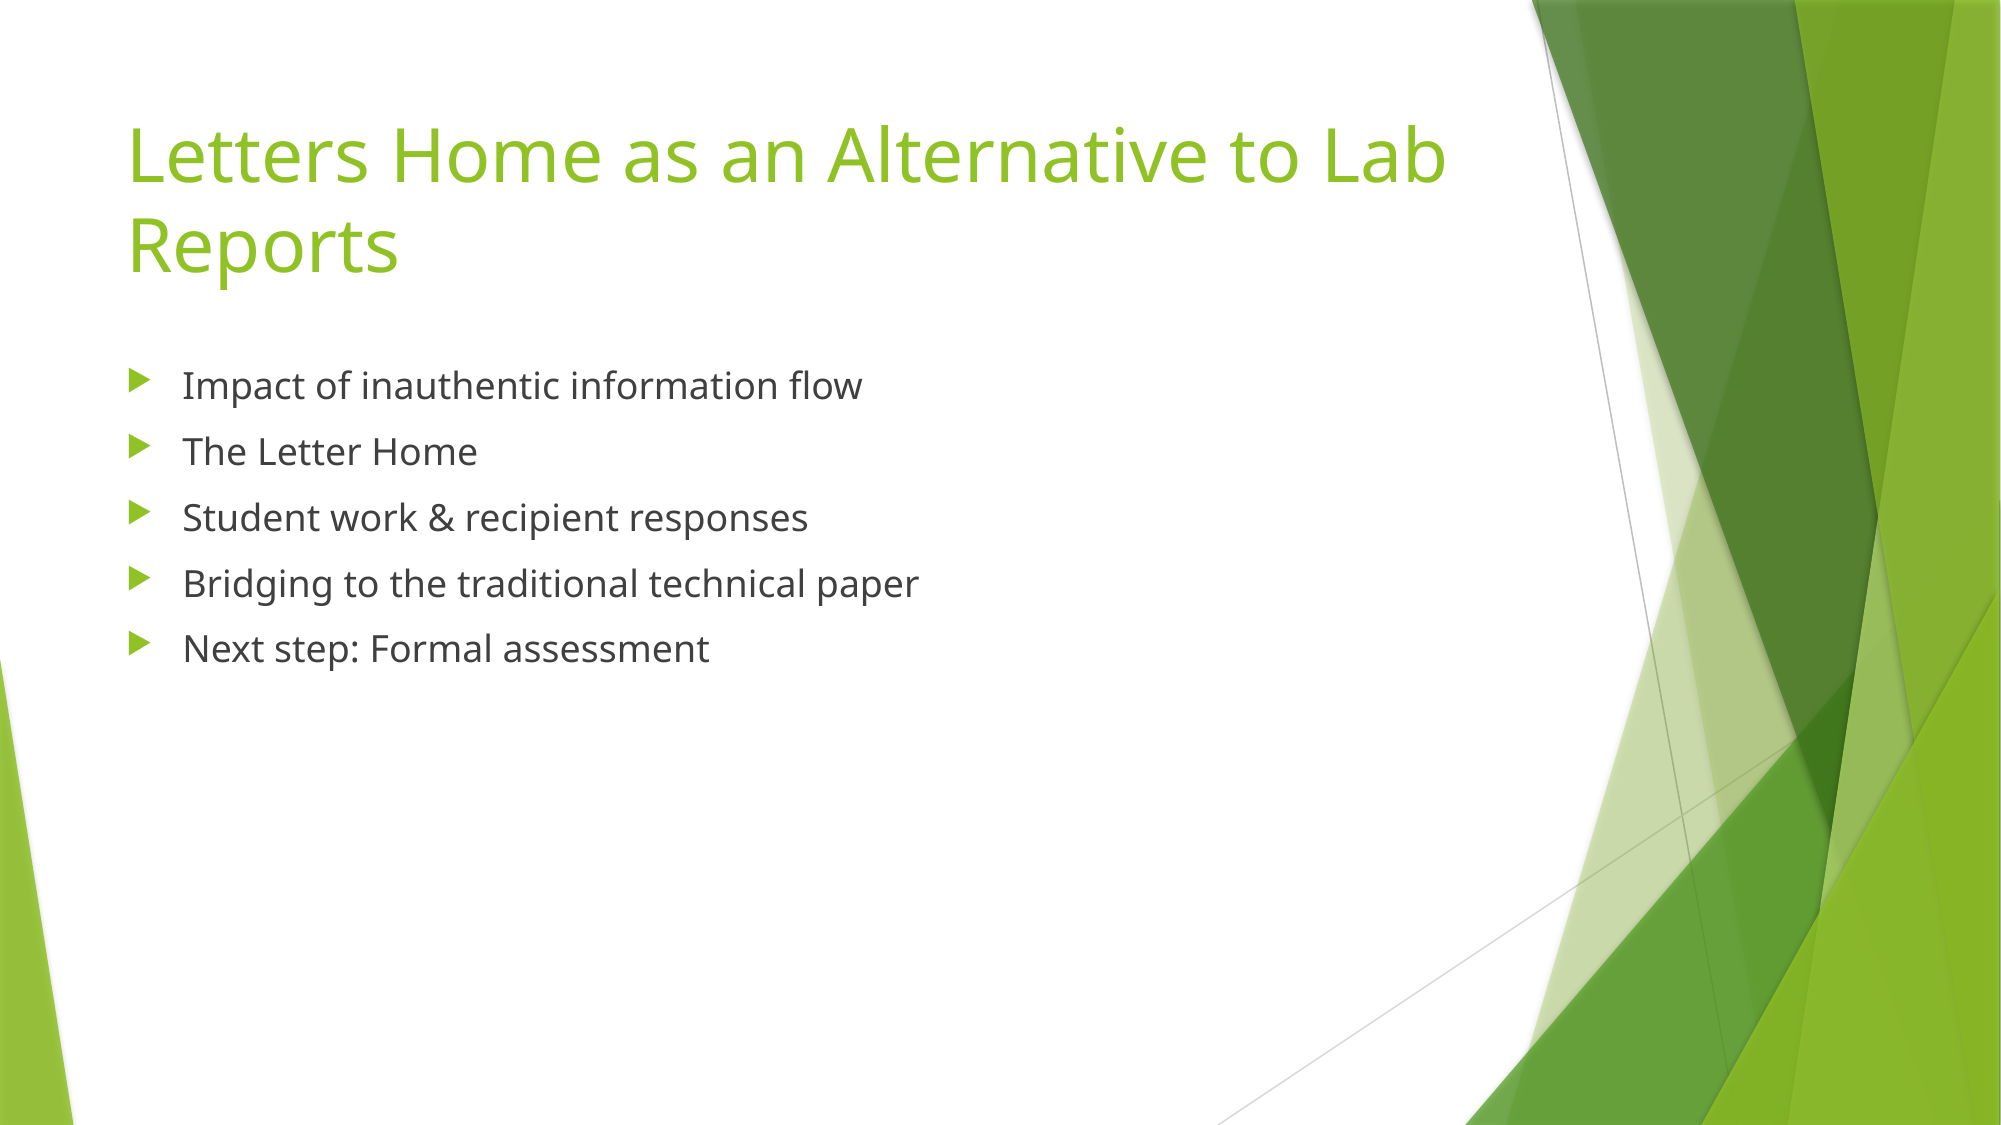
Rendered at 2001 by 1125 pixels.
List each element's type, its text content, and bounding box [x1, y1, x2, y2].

list Impact of inauthentic information flow The Letter Home Student work & recipient responses Bridging to the traditional technical paper Next step: Formal assessment [111, 354, 1522, 992]
title Letters Home as an Alternative to Lab Reports [111, 99, 1522, 317]
